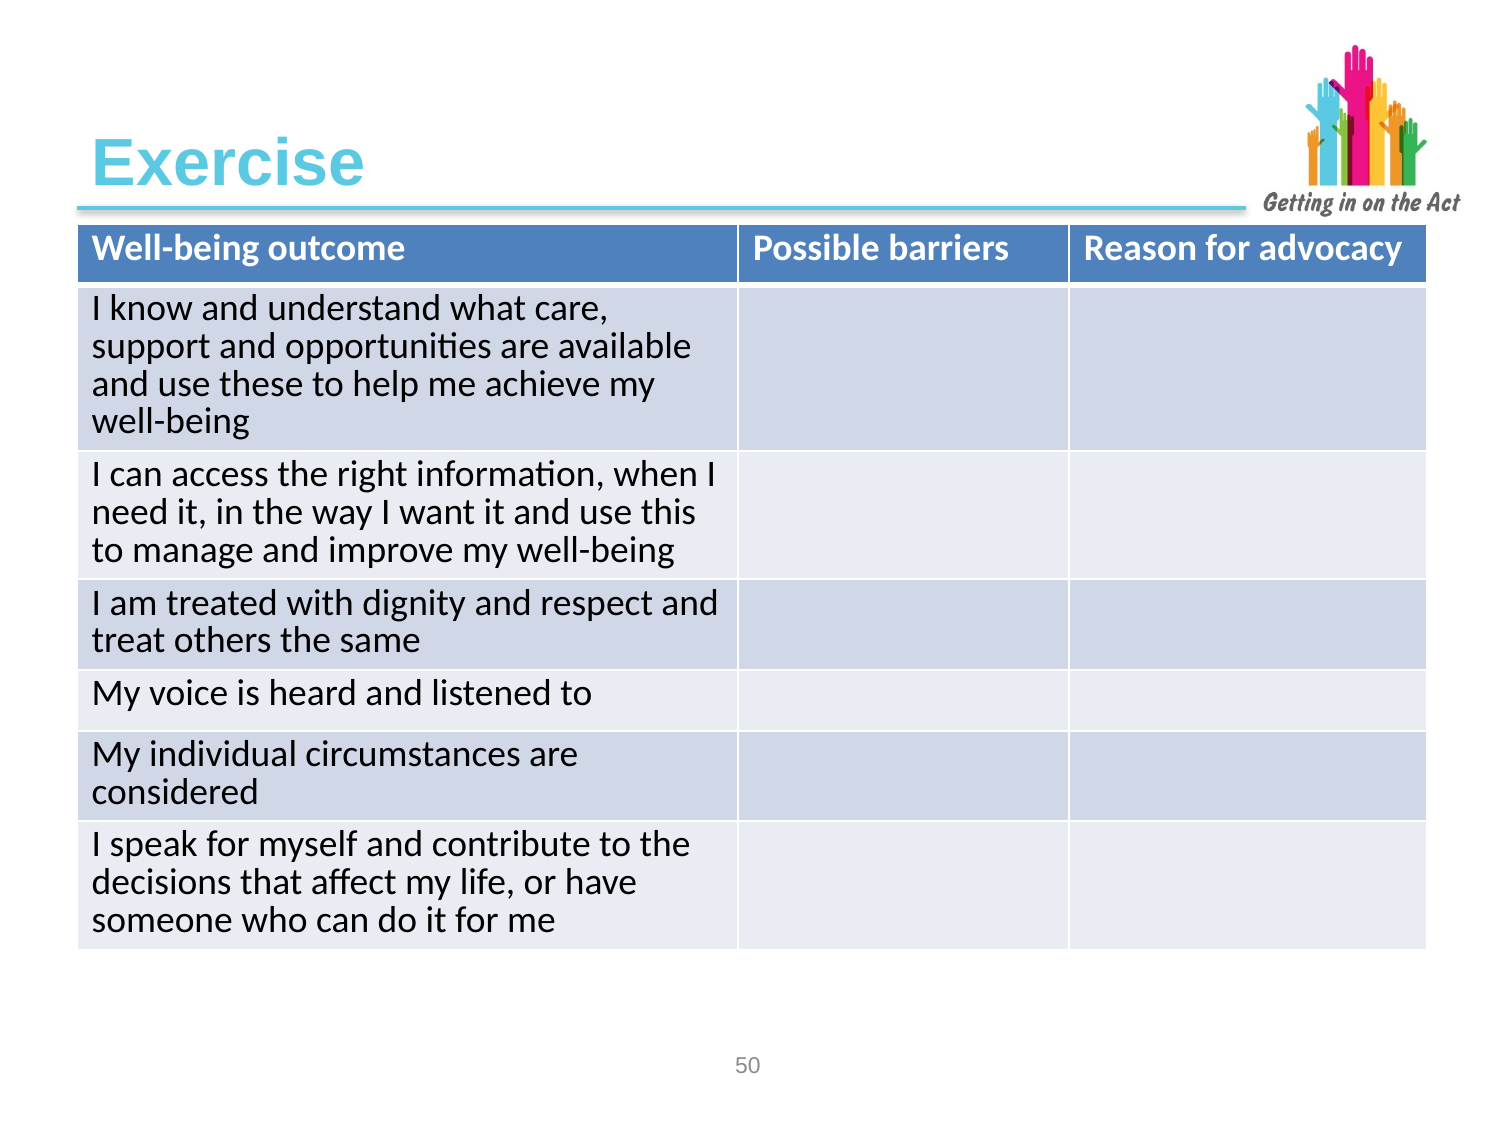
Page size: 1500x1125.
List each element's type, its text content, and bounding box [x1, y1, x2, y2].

table_cell I know and understand what care, support and opportunities are available and use these to help me achieve my well-being [78, 288, 737, 450]
table_cell [739, 580, 1068, 669]
table_cell [1070, 452, 1426, 578]
table_header Well-being outcome [78, 225, 737, 282]
table_cell [1070, 732, 1426, 820]
table_cell [1070, 288, 1426, 450]
slide_number 49 [572, 1034, 923, 1095]
table_cell I am treated with dignity and respect and treat others the same [78, 580, 737, 669]
table_cell [739, 732, 1068, 820]
table_cell My voice is heard and listened to [78, 671, 737, 730]
table_cell [1070, 671, 1426, 730]
table_cell [1070, 580, 1426, 669]
table_cell I can access the right information, when I need it, in the way I want it and use this to manage and improve my well-being [78, 452, 737, 578]
table_cell [739, 822, 1068, 949]
table_cell My individual circumstances are considered [78, 732, 737, 820]
table_header Possible barriers [739, 225, 1068, 282]
picture [1246, 42, 1478, 220]
table_cell I speak for myself and contribute to the decisions that affect my life, or have someone who can do it for me [78, 822, 737, 949]
table_header Reason for advocacy [1070, 225, 1426, 282]
table_cell [739, 671, 1068, 730]
table_cell [739, 288, 1068, 450]
table_cell [1070, 822, 1426, 949]
title Exercise [76, 42, 1247, 207]
table_cell [739, 452, 1068, 578]
